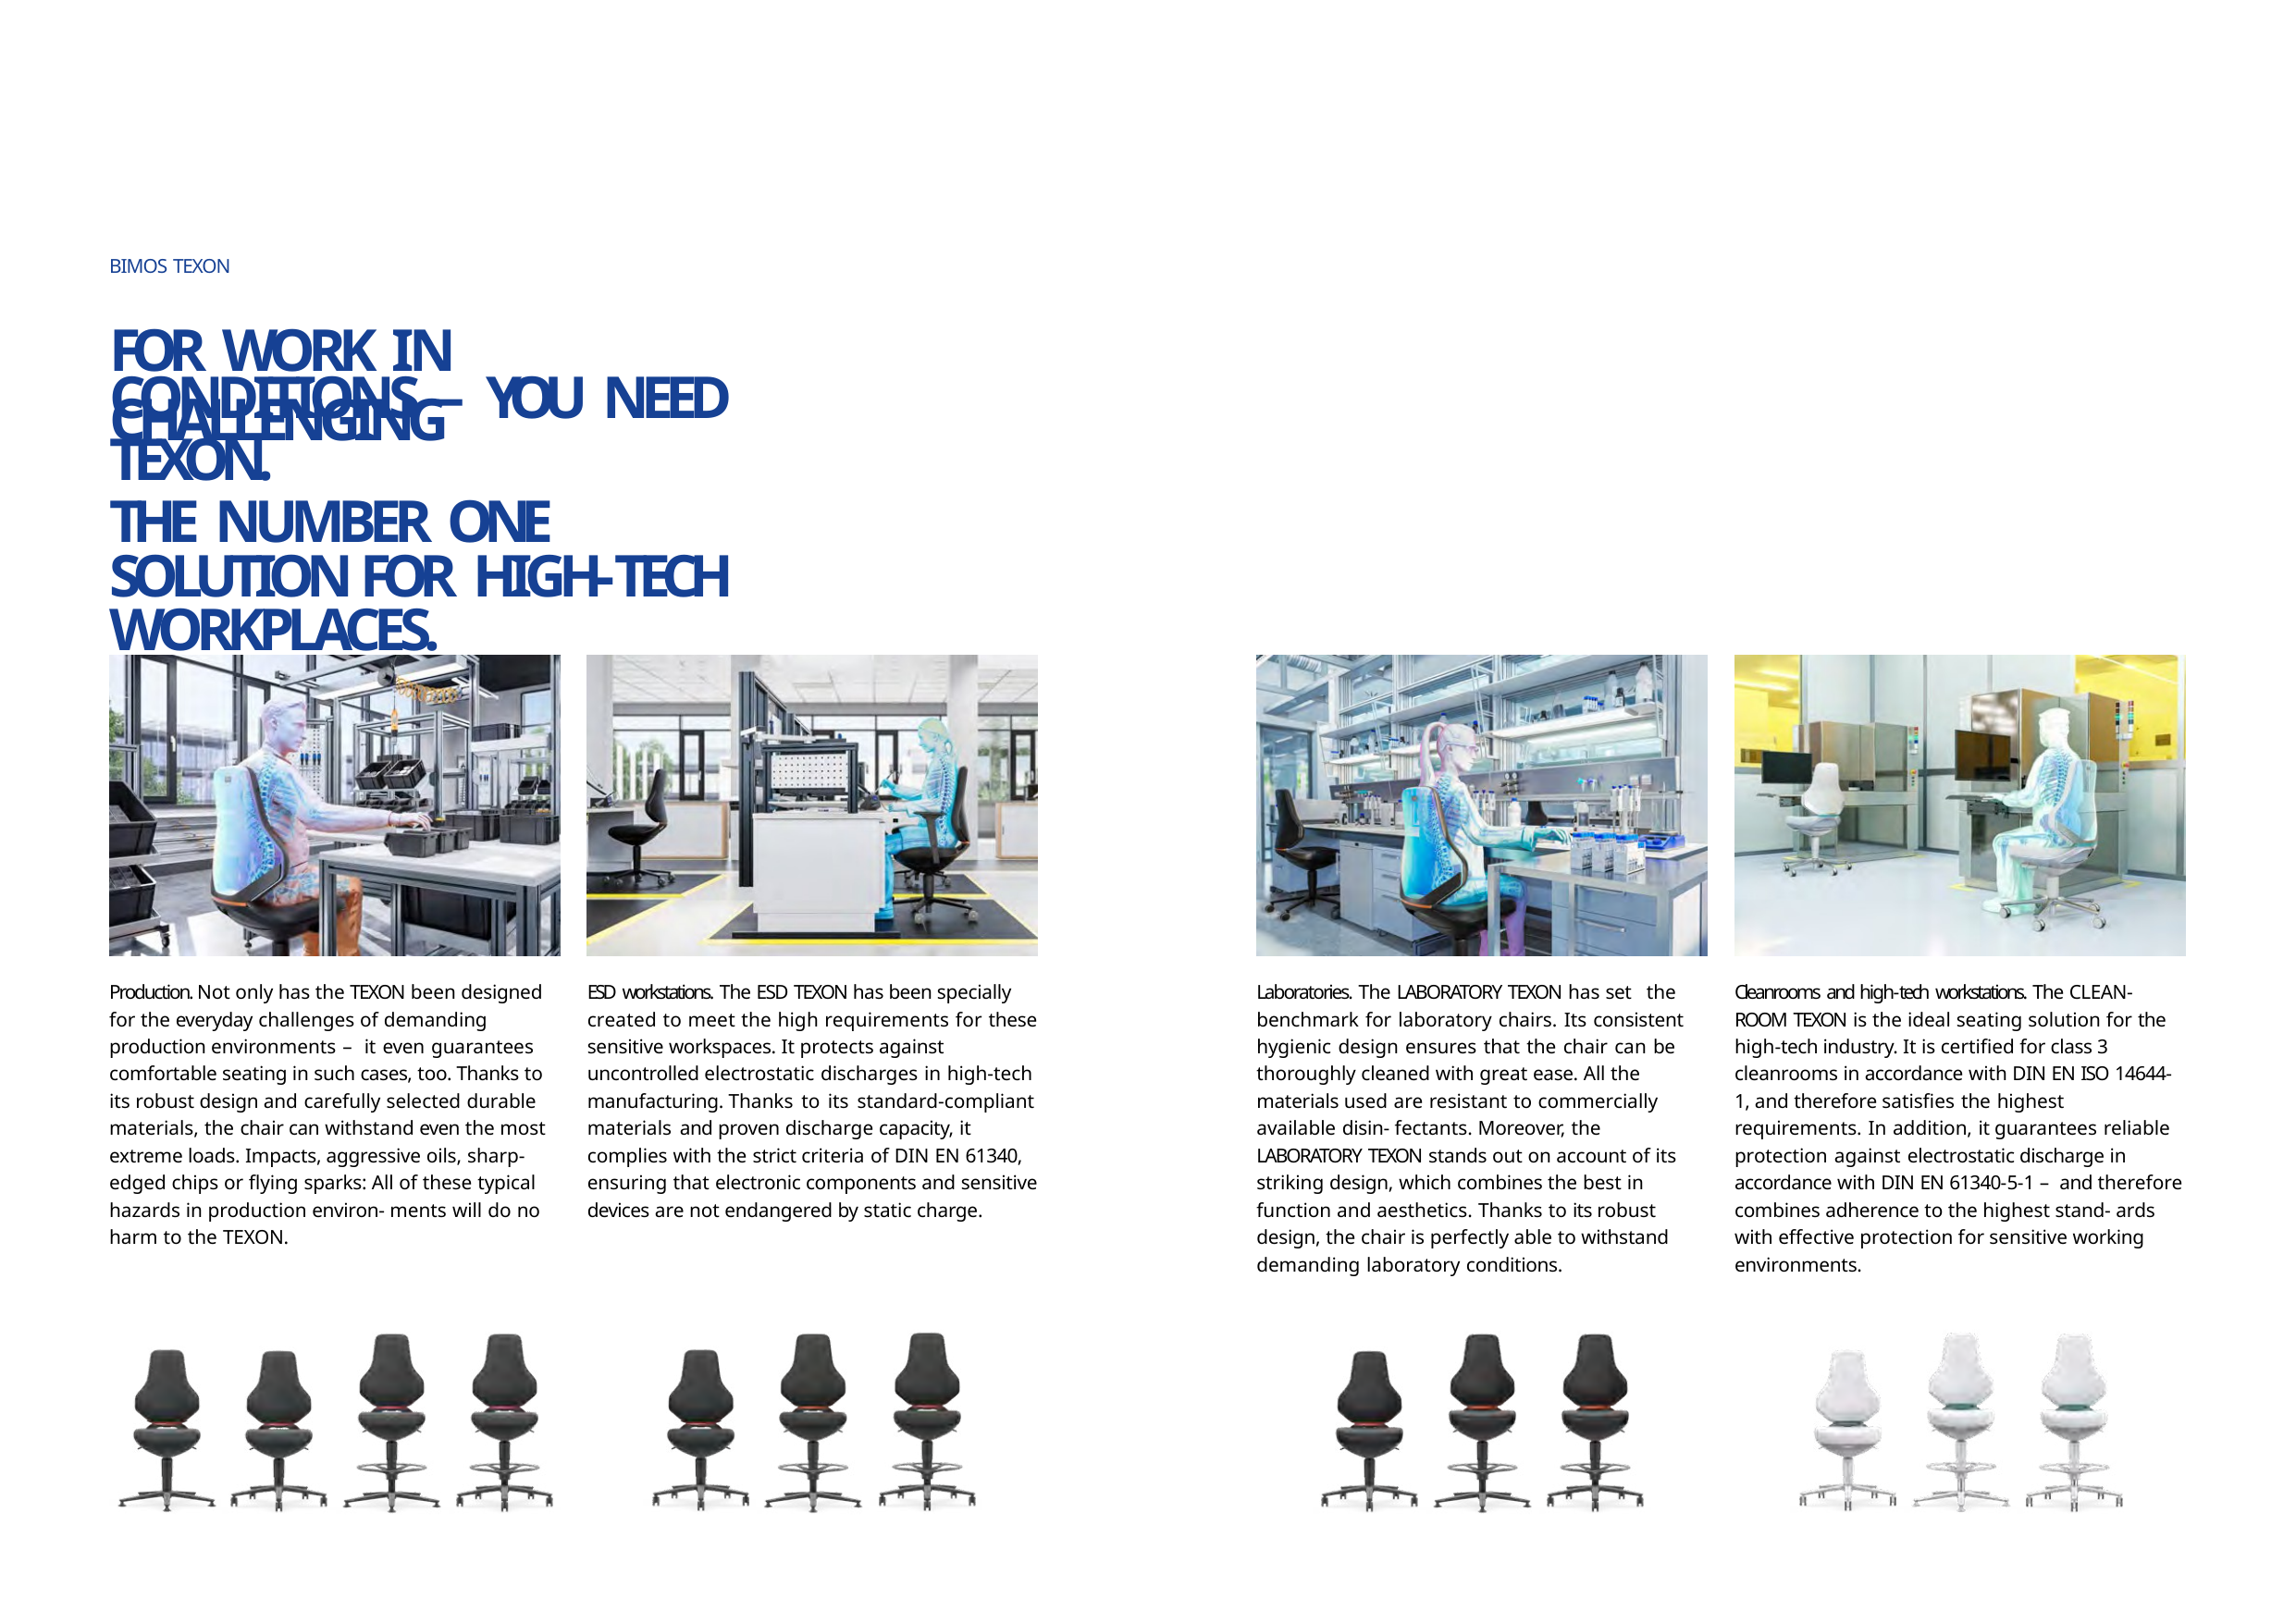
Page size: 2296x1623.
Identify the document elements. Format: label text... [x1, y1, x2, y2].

text_box Cleanrooms and high-tech workstations. The CLEAN- ROOM TEXON is the ideal seating solution for the high-tech industry. It is certified for class 3 cleanrooms in accordance with DIN EN ISO 14644-1, and therefore satisfies the highest requirements. In addition, it guarantees reliable protection against electrostatic discharge in accordance with DIN EN 61340-5-1 – and therefore combines adherence to the highest stand- ards with effective protection for sensitive working environments. [1732, 974, 2187, 1276]
picture [1790, 1315, 2129, 1528]
picture [108, 1315, 561, 1528]
picture [1256, 655, 1708, 956]
picture [108, 655, 561, 956]
text_box Production. Not only has the TEXON been designed for the everyday challenges of demanding production environments – it even guarantees comfortable seating in such cases, too. Thanks to its robust design and carefully selected durable materials, the chair can withstand even the most extreme loads. Impacts, aggressive oils, sharp-edged chips or flying sparks: All of these typical hazards in production environ- ments will do no harm to the TEXON. [106, 974, 562, 1248]
text_box ESD workstations. The ESD TEXON has been specially created to meet the high requirements for these sensitive workspaces. It protects against uncontrolled electrostatic discharges in high-tech manufacturing. Thanks to its standard-compliant materials and proven discharge capacity, it complies with the strict criteria of DIN EN 61340, ensuring that electronic components and sensitive devices are not endangered by static charge. [585, 974, 1040, 1222]
text_box Laboratories. The LABORATORY TEXON has set the benchmark for laboratory chairs. Its consistent hygienic design ensures that the chair can be thoroughly cleaned with great ease. All the materials used are resistant to commercially available disin- fectants. Moreover, the LABORATORY TEXON stands out on account of its striking design, which combines the best in function and aesthetics. Thanks to its robust design, the chair is perfectly able to withstand demanding laboratory conditions. [1254, 974, 1705, 1276]
picture [1734, 655, 2186, 956]
picture [1312, 1315, 1651, 1528]
picture [586, 655, 1039, 956]
picture [643, 1315, 982, 1528]
text_box CONDITIONS – YOU NEED TEXON. THE NUMBER ONE SOLUTION FOR HIGH-TECH WORKPLACES. [107, 366, 779, 662]
text_box BIMOS TEXON [107, 252, 235, 277]
title FOR WORK IN CHALLENGING [107, 311, 699, 366]
